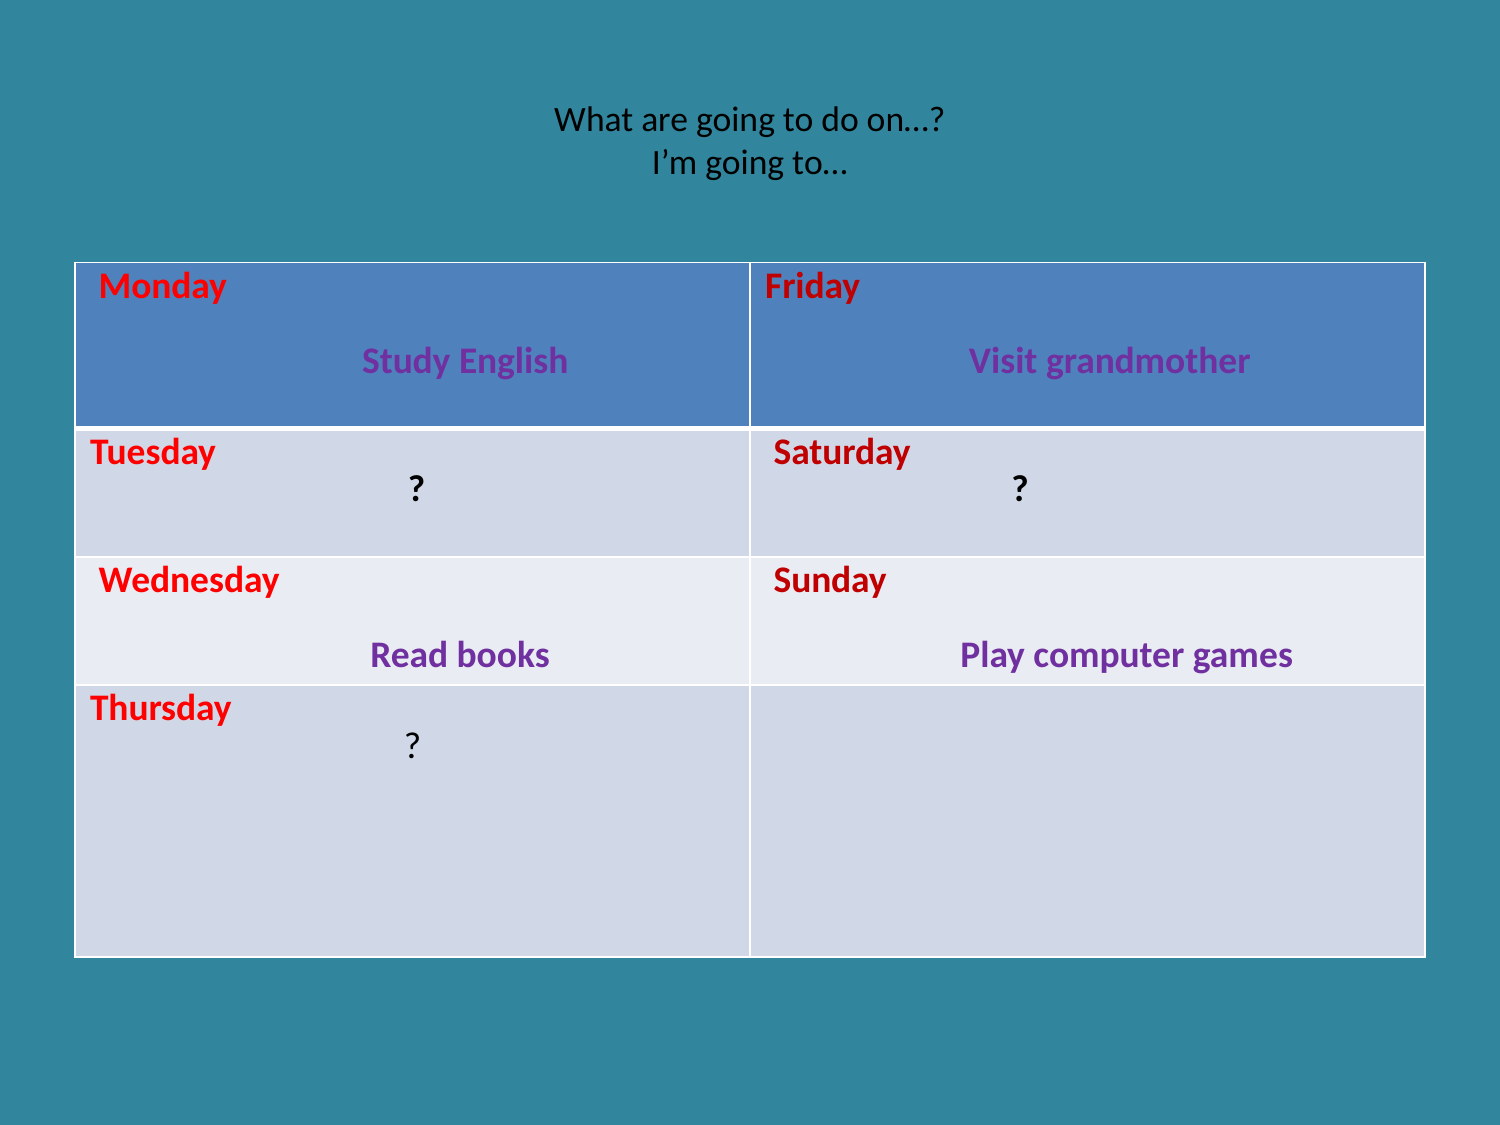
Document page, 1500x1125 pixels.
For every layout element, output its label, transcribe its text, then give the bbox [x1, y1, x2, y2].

table_cell Wednesday Read books [76, 558, 749, 684]
table_header Friday Visit grandmother [751, 263, 1424, 426]
title What are going to do on…? I’m going to… [75, 45, 1425, 233]
table_cell [751, 686, 1424, 956]
table_header Monday Study English [76, 263, 749, 426]
table_cell Saturday ? [751, 431, 1424, 556]
table_cell Tuesday ? [76, 431, 749, 556]
table_cell Thursday ? [76, 686, 749, 956]
table_cell Sunday Play computer games [751, 558, 1424, 684]
